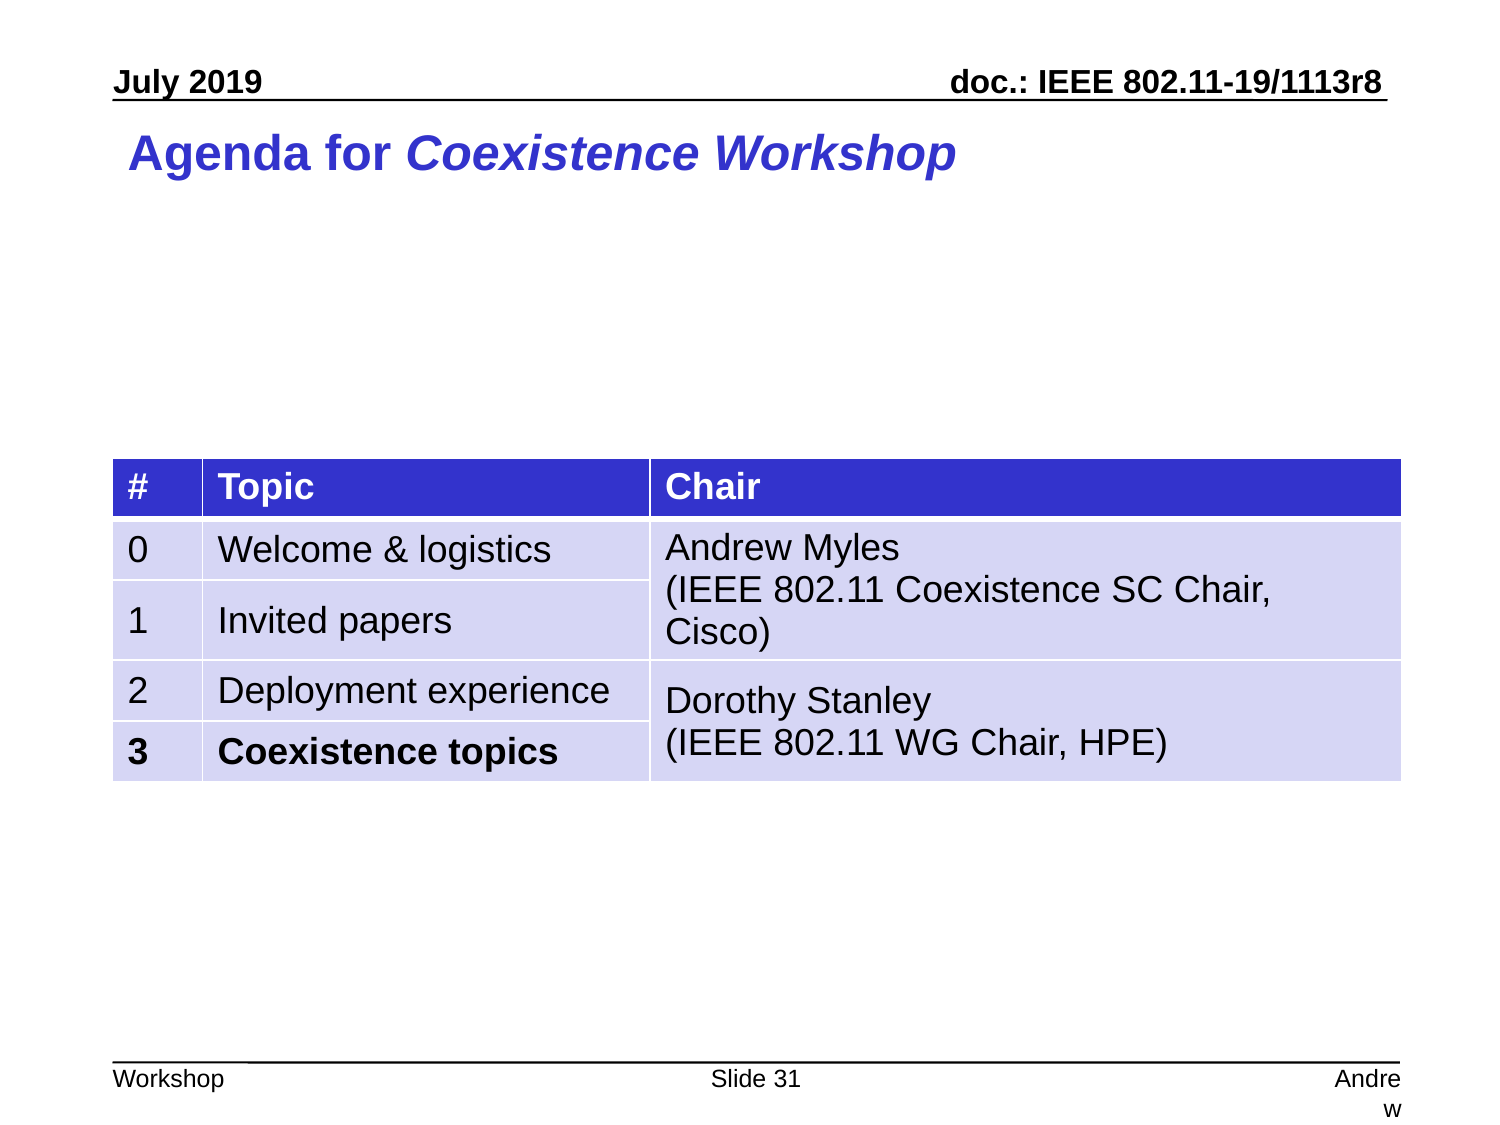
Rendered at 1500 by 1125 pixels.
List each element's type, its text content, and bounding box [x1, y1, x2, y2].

table_cell 0 [113, 522, 202, 579]
table_cell Coexistence topics [203, 722, 649, 781]
table_cell 1 [113, 581, 202, 659]
table_cell Andrew Myles (IEEE 802.11 Coexistence SC Chair, Cisco) [651, 522, 1401, 659]
table_cell Deployment experience [203, 661, 649, 720]
table_header # [113, 459, 202, 516]
table_header Chair [651, 459, 1401, 516]
table_cell Dorothy Stanley (IEEE 802.11 WG Chair, HPE) [651, 661, 1401, 781]
table_header Topic [203, 459, 649, 516]
table_cell Invited papers [203, 581, 649, 659]
table_cell 2 [113, 661, 202, 720]
title Agenda for Coexistence Workshop [112, 112, 1388, 288]
table_cell 3 [113, 722, 202, 781]
footer Andrew Myles, Cisco [1320, 1061, 1402, 1093]
table_cell Welcome & logistics [203, 522, 649, 579]
slide_number Slide 31 [709, 1061, 803, 1093]
